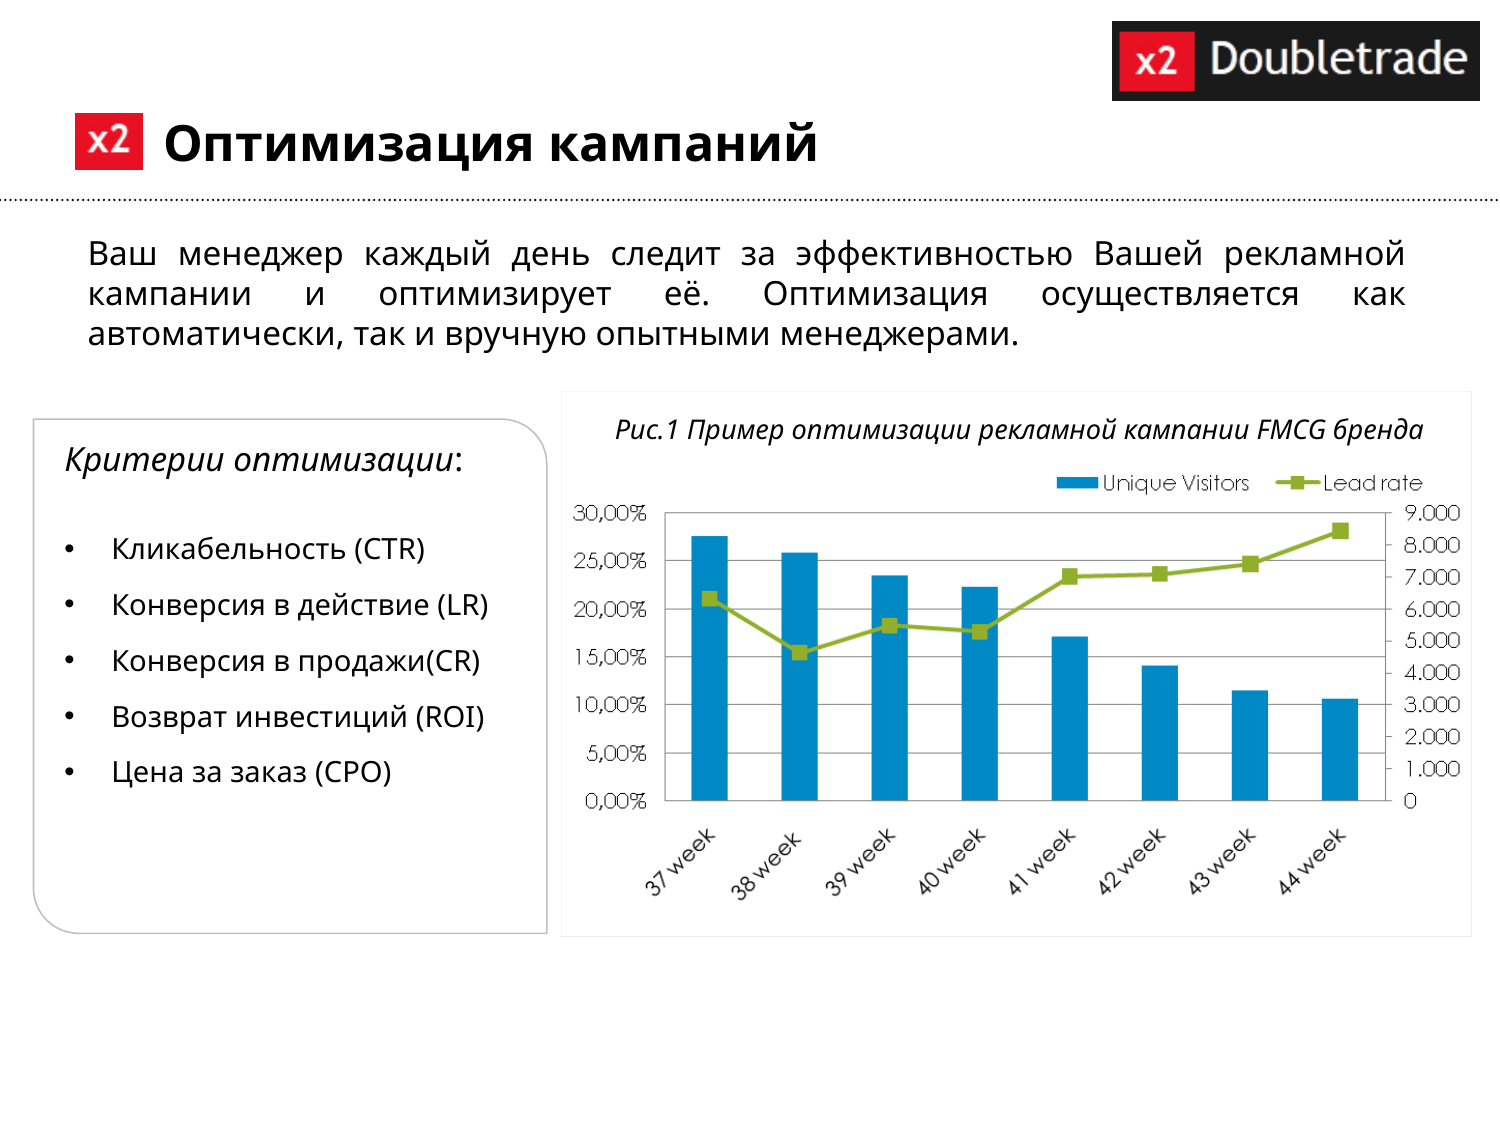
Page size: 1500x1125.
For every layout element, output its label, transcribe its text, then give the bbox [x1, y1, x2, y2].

picture [1112, 20, 1481, 101]
text_box Критерии оптимизации: Кликабельность (CTR) Конверсия в действие (LR) Конверсия в продажи(CR) Возврат инвестиций (ROI) Цена за заказ (CPO) [33, 419, 547, 934]
title Оптимизация кампаний [147, 90, 1499, 192]
picture [559, 389, 1474, 939]
list Ваш менеджер каждый день следит за эффективностью Вашей рекламной кампании и оптимизирует её. Оптимизация осуществляется как автоматически, так и вручную опытными менеджерами. [72, 224, 1423, 317]
picture [75, 112, 144, 170]
